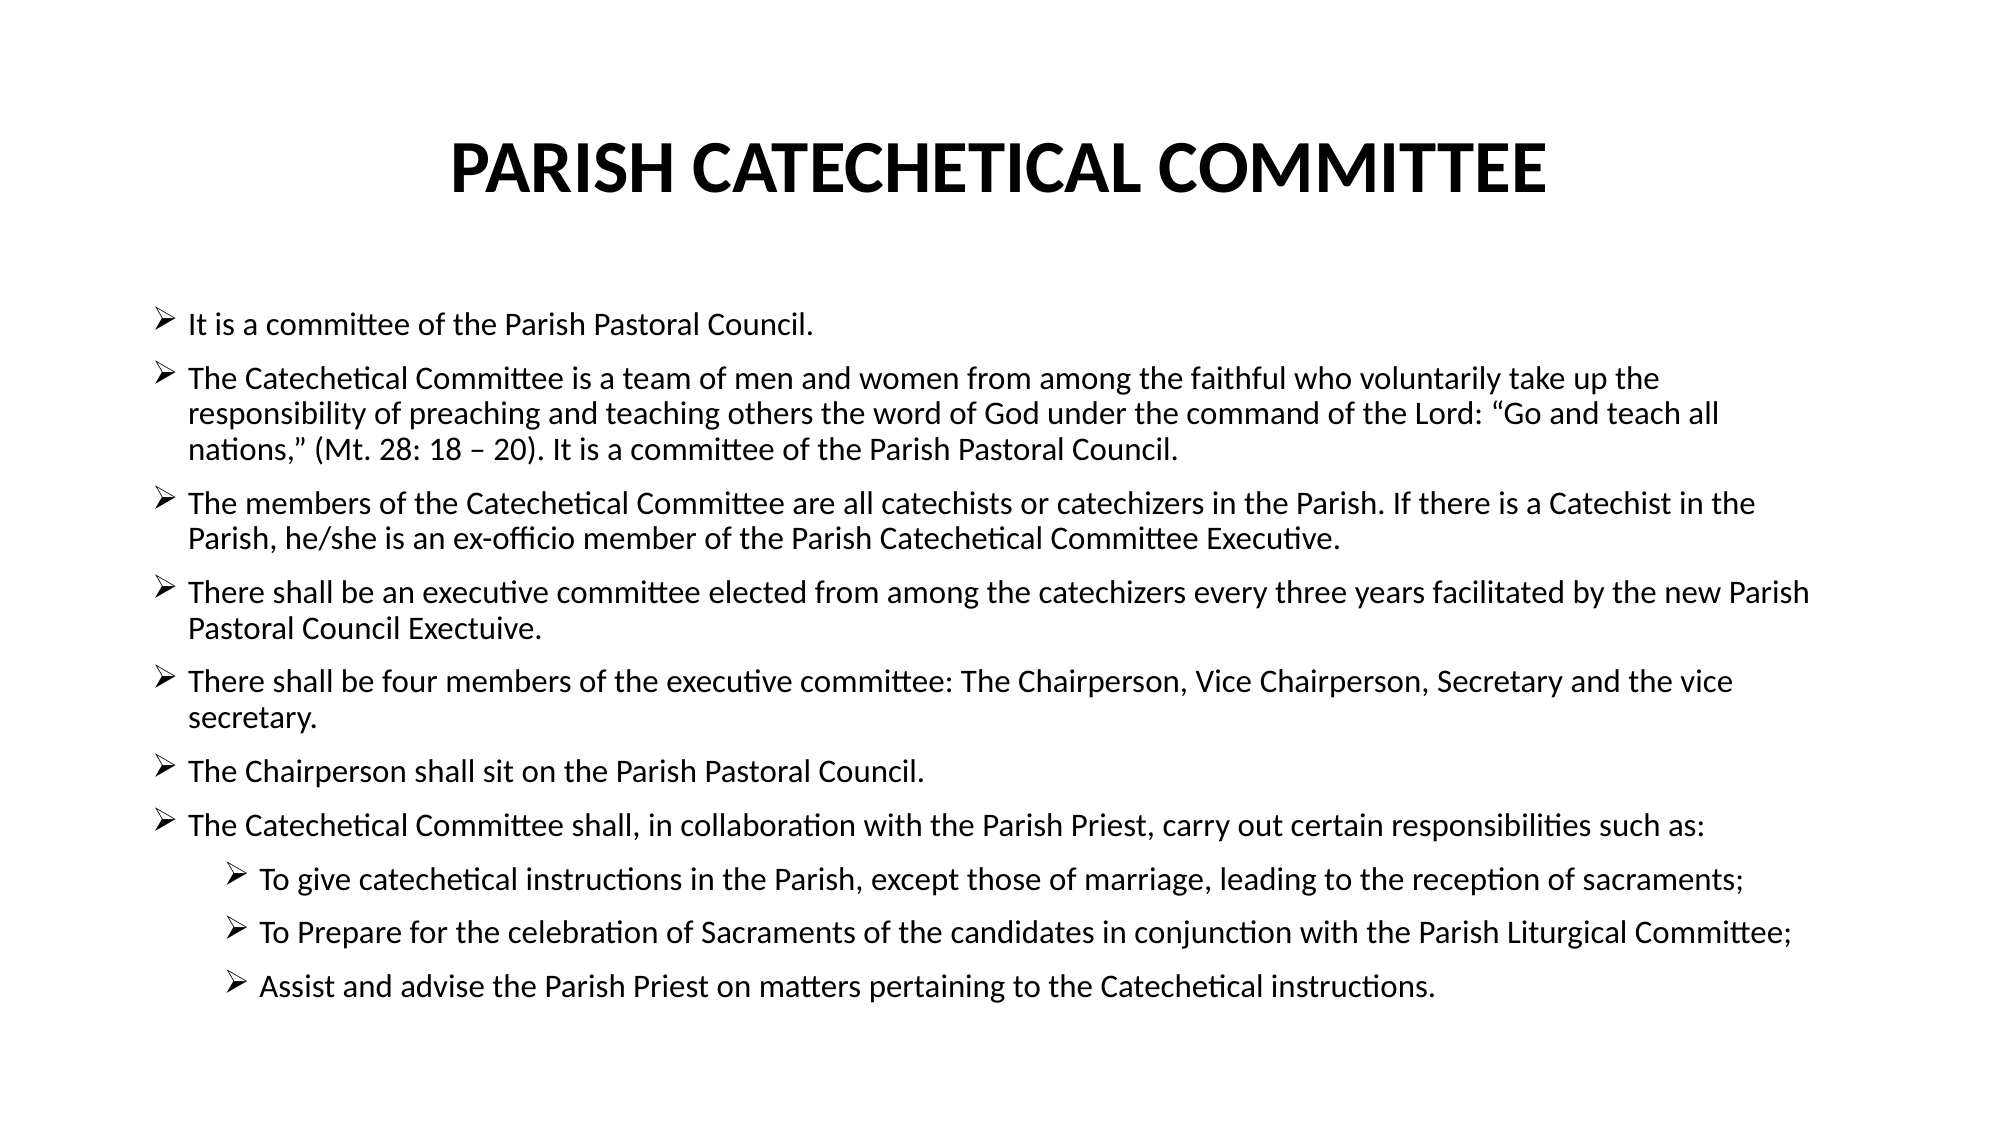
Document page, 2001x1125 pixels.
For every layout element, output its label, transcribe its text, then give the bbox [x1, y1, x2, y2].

title PARISH CATECHETICAL COMMITTEE [137, 59, 1863, 278]
list It is a committee of the Parish Pastoral Council. The Catechetical Committee is a team of men and women from among the faithful who voluntarily take up the responsibility of preaching and teaching others the word of God under the command of the Lord: “Go and teach all nations,” (Mt. 28: 18 – 20). It is a committee of the Parish Pastoral Council. The members of the Catechetical Committee are all catechists or catechizers in the Parish. If there is a Catechist in the Parish, he/she is an ex-officio member of the Parish Catechetical Committee Executive. There shall be an executive committee elected from among the catechizers every three years facilitated by the new Parish Pastoral Council Exectuive. There shall be four members of the executive committee: The Chairperson, Vice Chairperson, Secretary and the vice secretary. The Chairperson shall sit on the Parish Pastoral Council. The Catechetical Committee shall, in collaboration with the Parish Priest, carry out certain responsibilities such as: To give catechetical instructions in the Parish, except those of marriage, leading to the reception of sacraments; To Prepare for the celebration of Sacraments of the candidates in conjunction with the Parish Liturgical Committee; Assist and advise the Parish Priest on matters pertaining to the Catechetical instructions. [137, 299, 1863, 1014]
